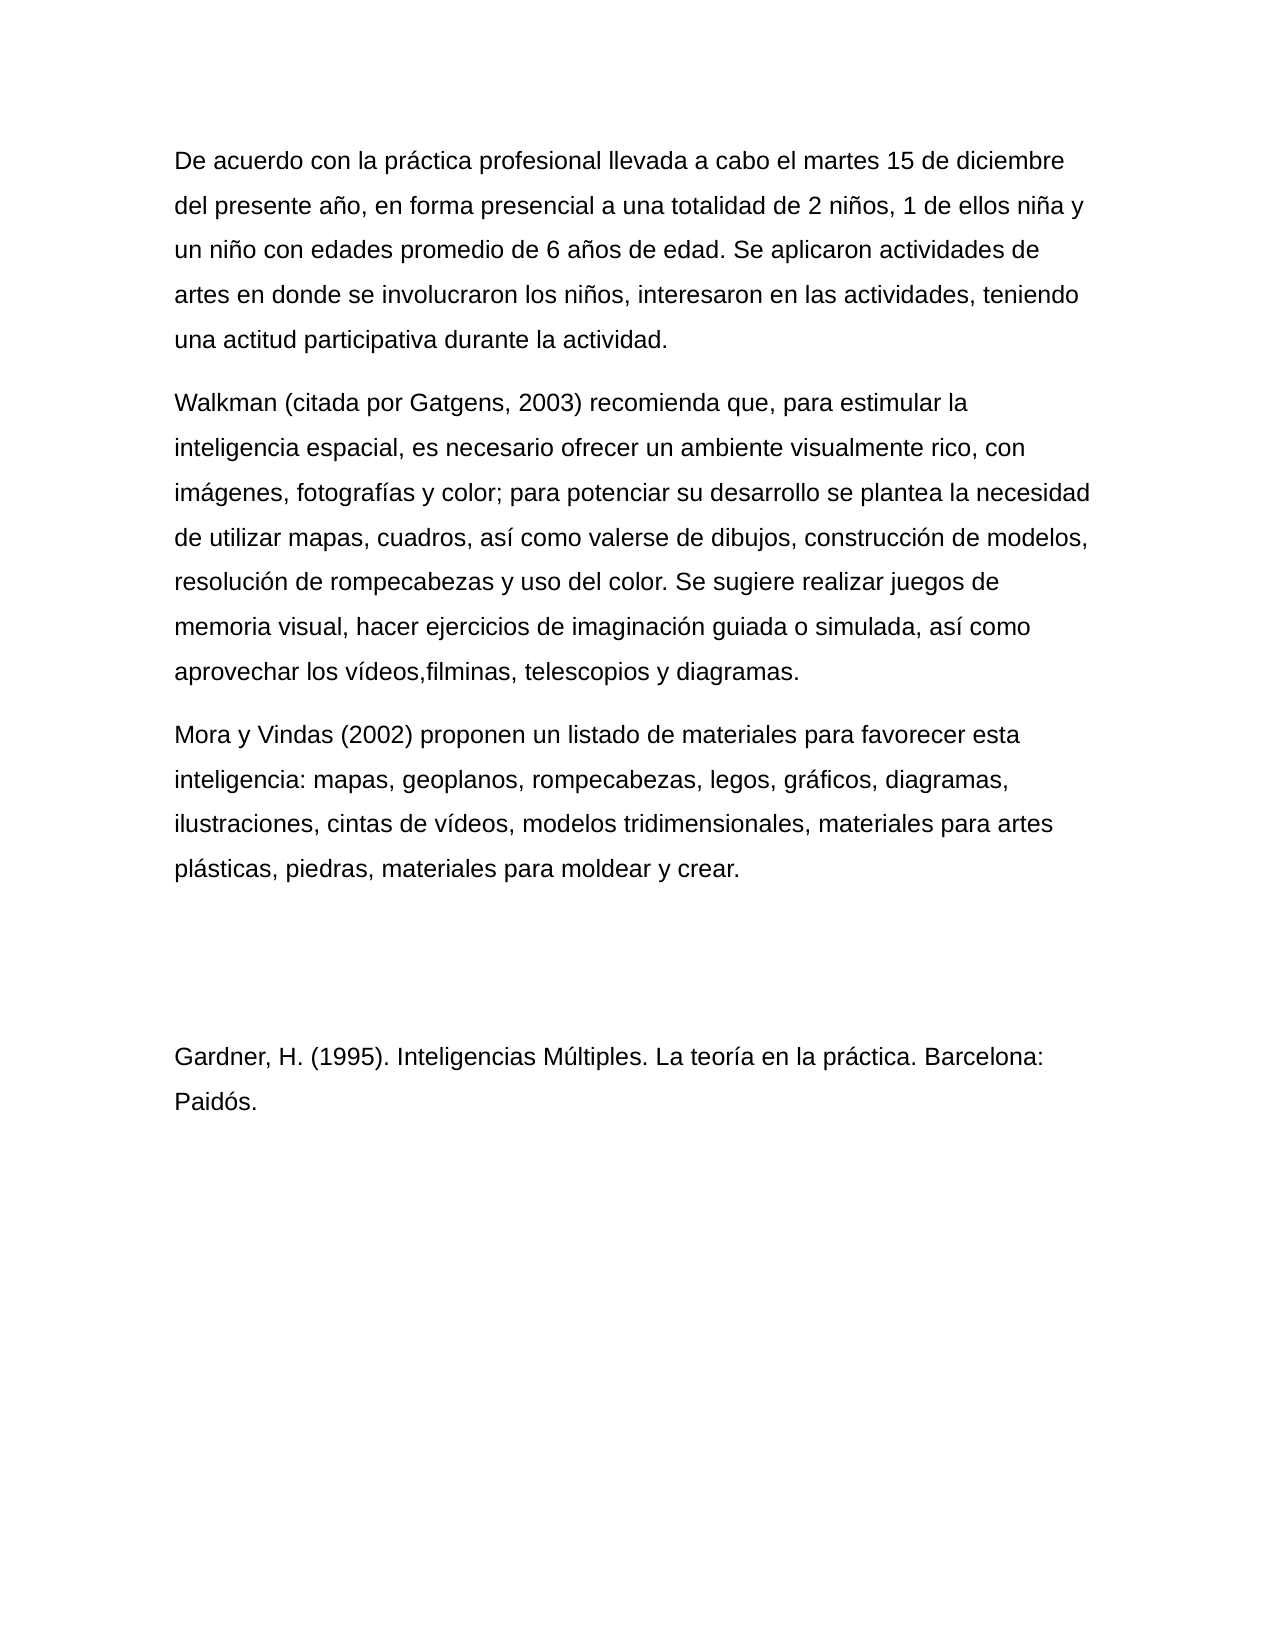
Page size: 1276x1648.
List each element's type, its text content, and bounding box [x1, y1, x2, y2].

subtitle De acuerdo con la práctica profesional llevada a cabo el martes 15 de diciembre del presente año, en forma presencial a una totalidad de 2 niños, 1 de ellos niña y un niño con edades promedio de 6 años de edad. Se aplicaron actividades de artes en donde se involucraron los niños, interesaron en las actividades, teniendo una actitud participativa durante la actividad. Walkman (citada por Gatgens, 2003) recomienda que, para estimular la inteligencia espacial, es necesario ofrecer un ambiente visualmente rico, con imágenes, fotografías y color; para potenciar su desarrollo se plantea la necesidad de utilizar mapas, cuadros, así como valerse de dibujos, construcción de modelos, resolución de rompecabezas y uso del color. Se sugiere realizar juegos de memoria visual, hacer ejercicios de imaginación guiada o simulada, así como aprovechar los vídeos,filminas, telescopios y diagramas. Mora y Vindas (2002) proponen un listado de materiales para favorecer esta inteligencia: mapas, geoplanos, rompecabezas, legos, gráficos, diagramas, ilustraciones, cintas de vídeos, modelos tridimensionales, materiales para artes plásticas, piedras, materiales para moldear y crear. Gardner, H. (1995). Inteligencias Múltiples. La teoría en la práctica. Barcelona: Paidós. [159, 121, 1117, 1509]
